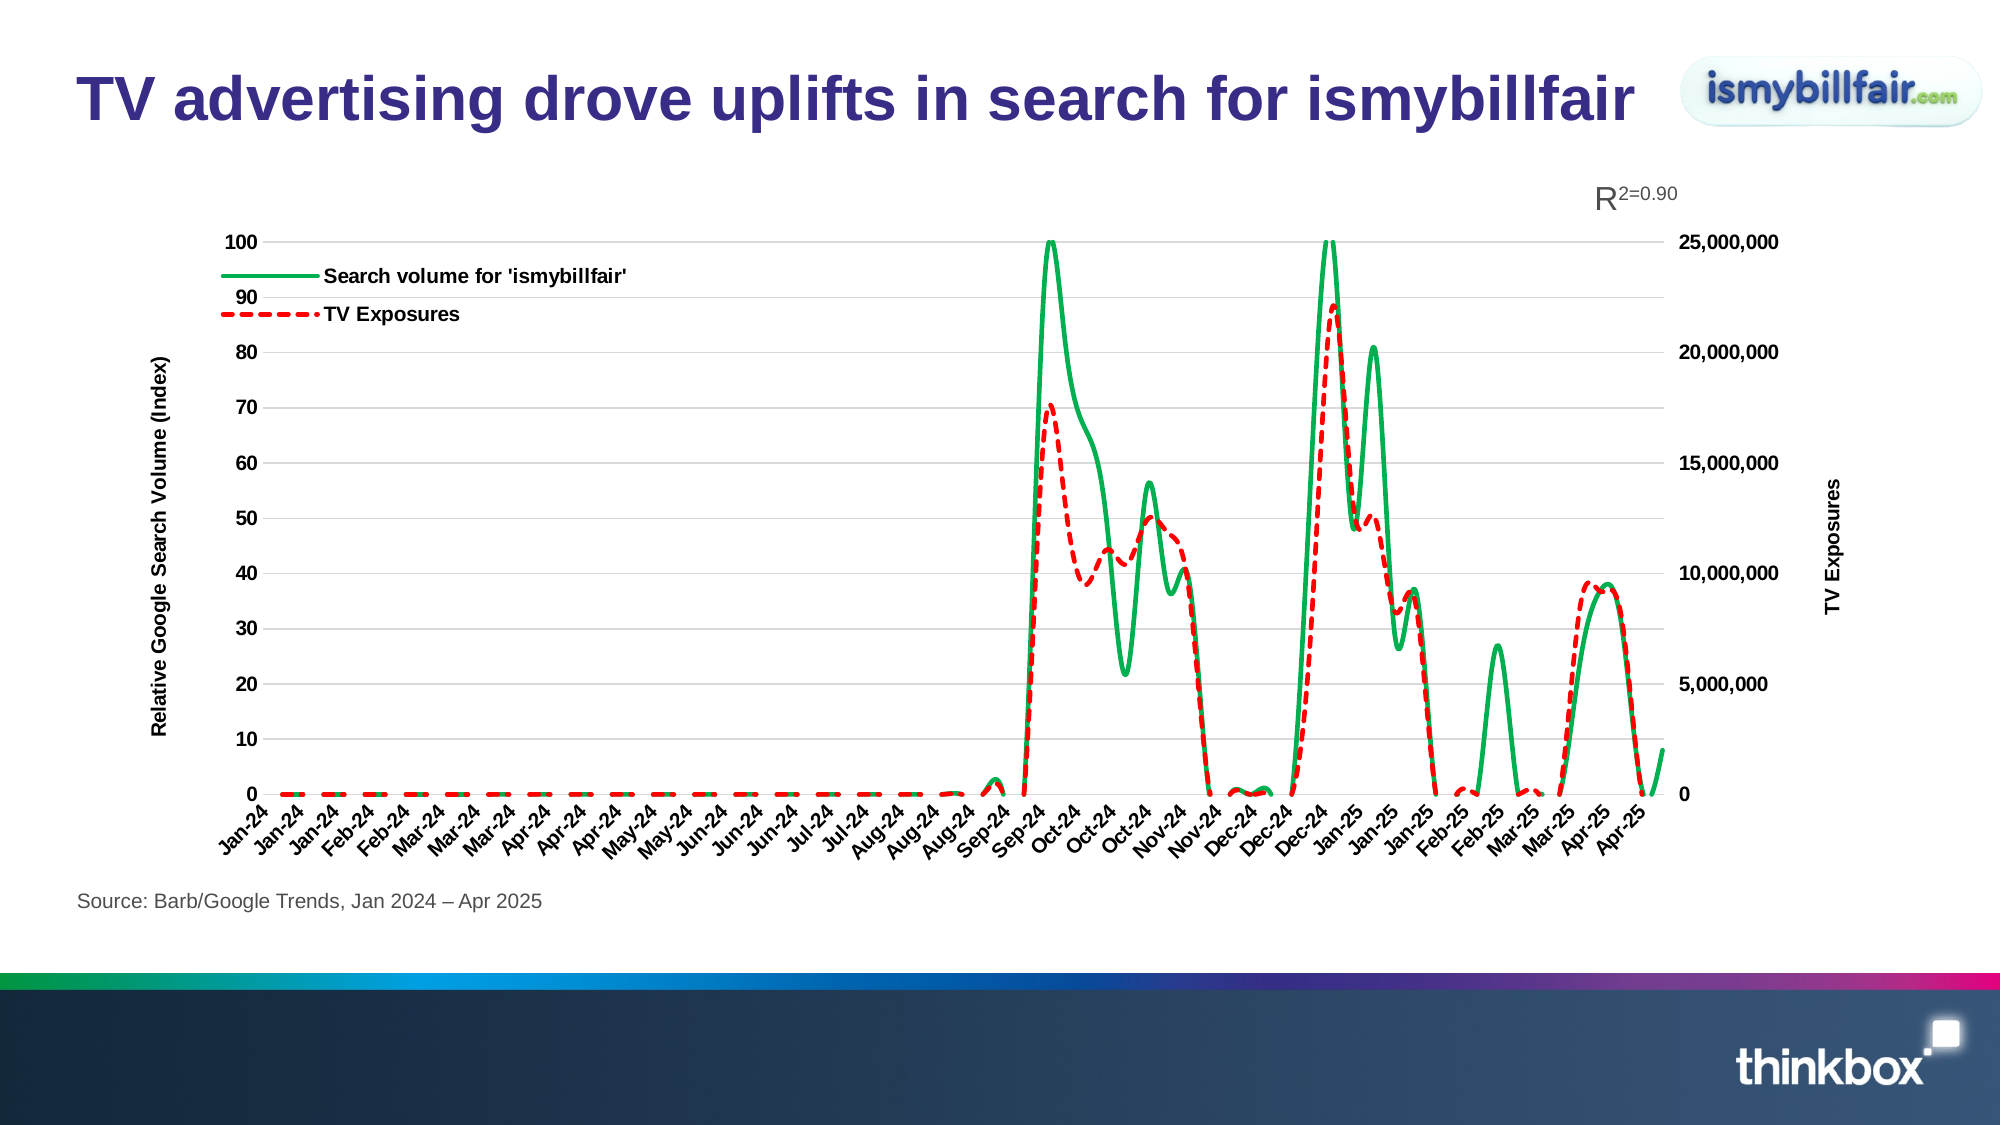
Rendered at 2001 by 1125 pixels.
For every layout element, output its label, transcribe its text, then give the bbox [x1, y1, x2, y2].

chart [114, 169, 1886, 879]
picture [0, 973, 2000, 1125]
title TV advertising drove uplifts in search for ismybillfair [60, 59, 1922, 227]
list Source: Barb/Google Trends, Jan 2024 – Apr 2025 [61, 880, 1922, 931]
picture [1678, 53, 1984, 131]
